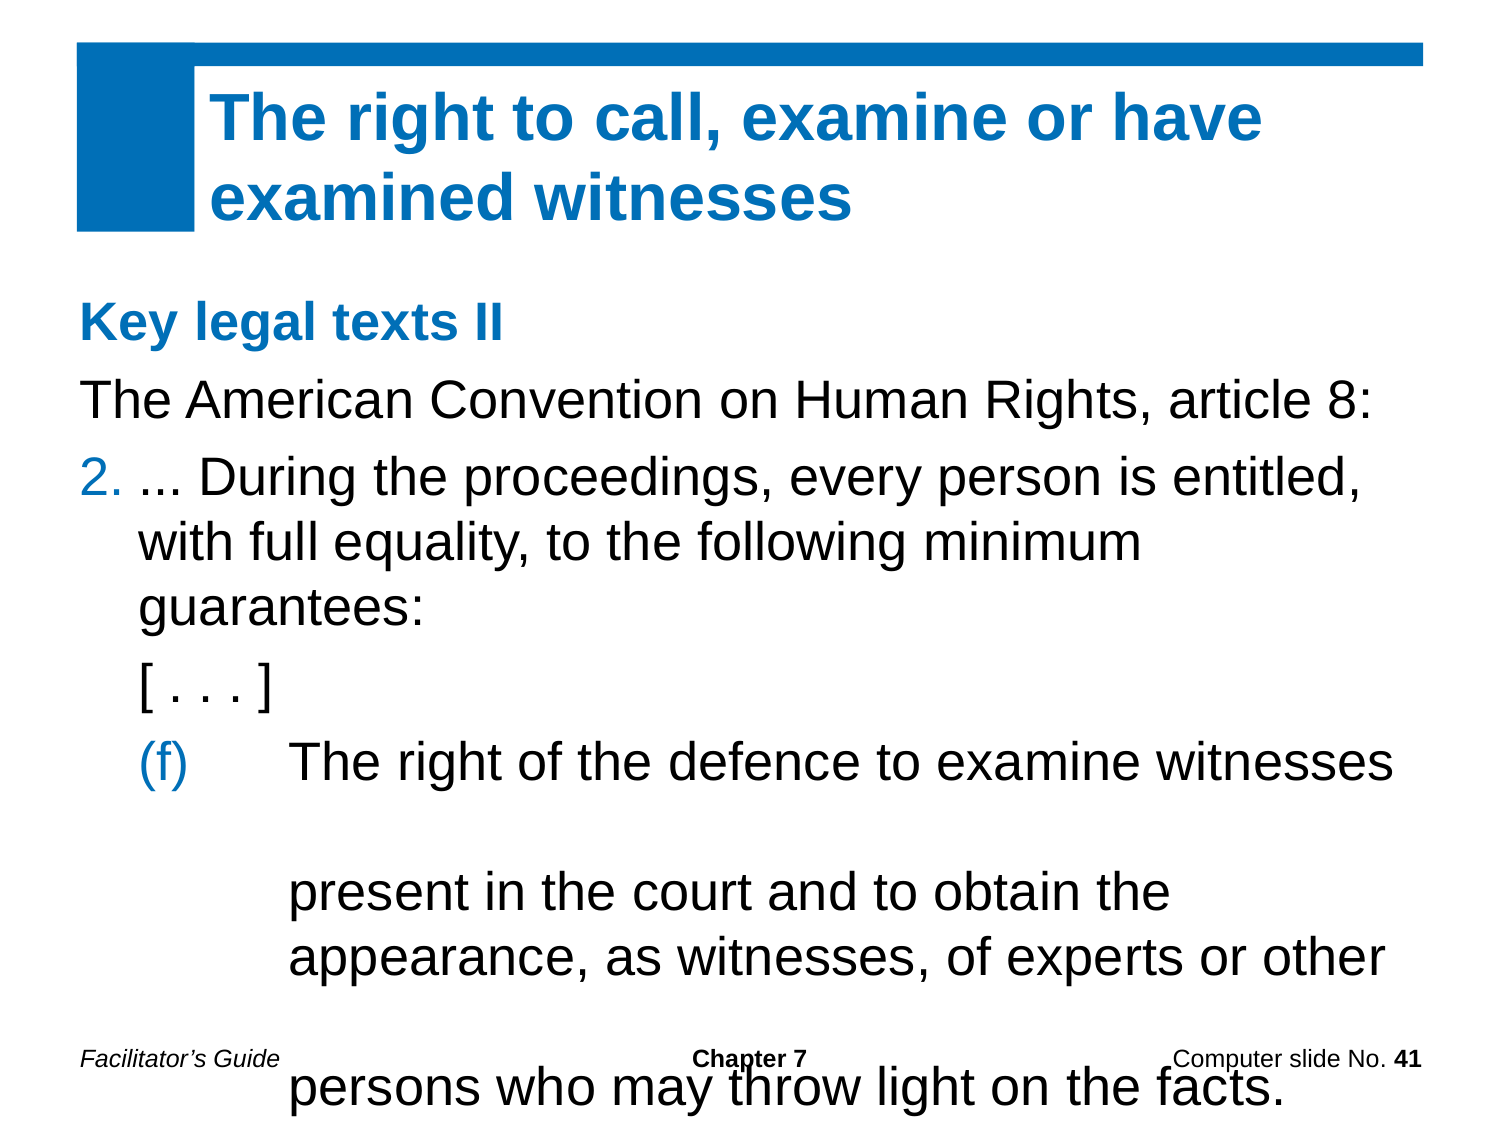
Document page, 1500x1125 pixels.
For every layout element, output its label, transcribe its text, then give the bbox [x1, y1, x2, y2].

footer Chapter 7 [512, 1034, 988, 1103]
text_box The right to call, examine or have examined witnesses [194, 66, 1425, 256]
text_box Key legal texts II The American Convention on Human Rights, article 8: ... During the proceedings, every person is entitled, with full equality, to the following minimum guarantees: [ . . . ] (f) The right of the defence to examine witnesses present in the court and to obtain the appearance, as witnesses, of experts or other persons who may throw light on the facts. [64, 279, 1415, 1012]
text_box Computer slide No. 41 [1055, 1034, 1437, 1103]
slide_number Facilitator’s Guide [64, 1034, 469, 1103]
